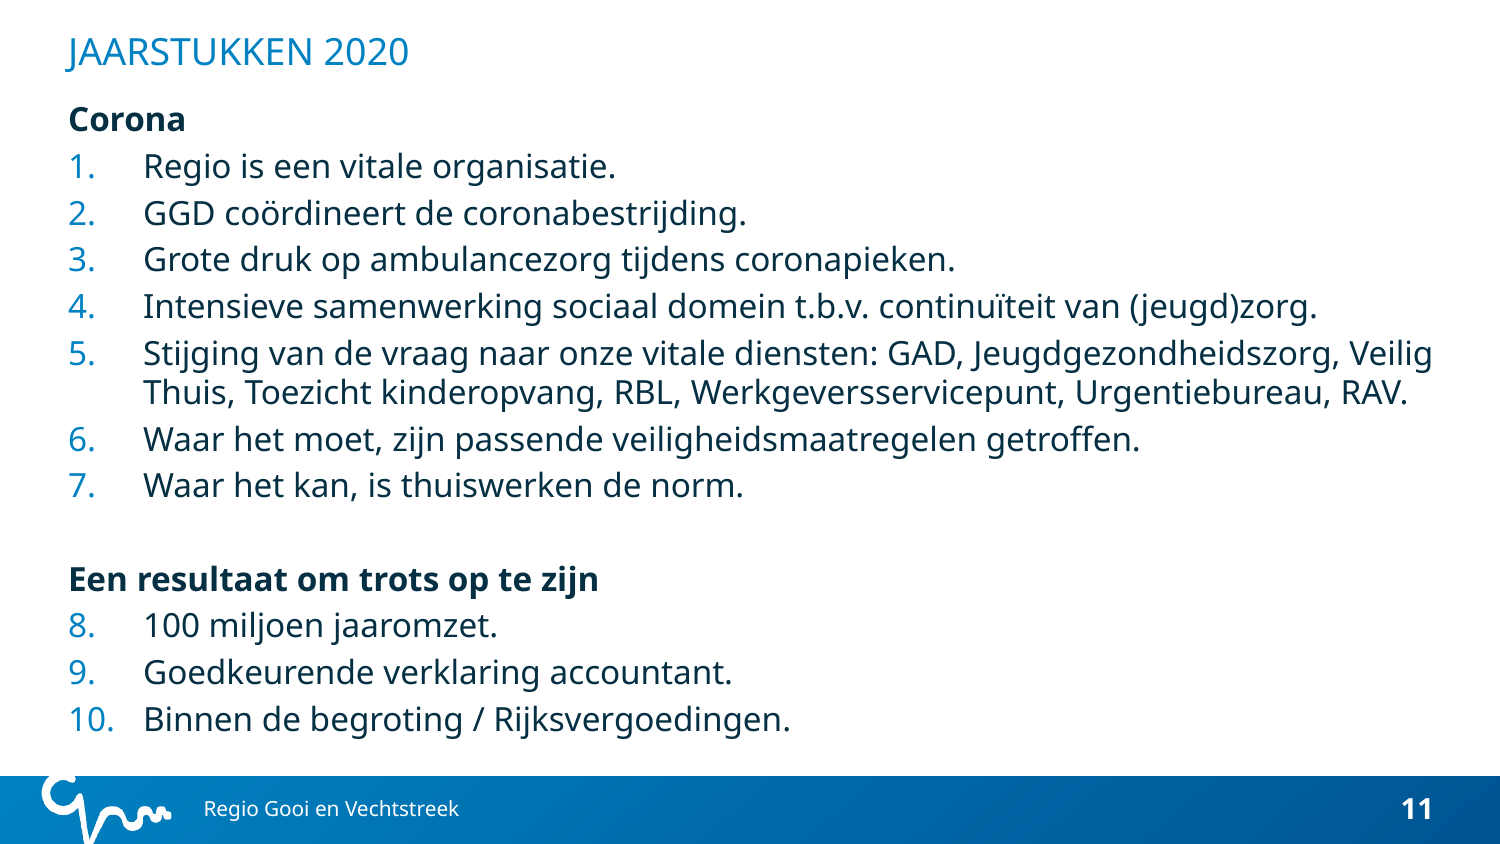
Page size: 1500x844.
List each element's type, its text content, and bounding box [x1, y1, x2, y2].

title JAARSTUKKEN 2020 [53, 20, 1376, 91]
list Corona Regio is een vitale organisatie. GGD coördineert de coronabestrijding. Grote druk op ambulancezorg tijdens coronapieken. Intensieve samenwerking sociaal domein t.b.v. continuïteit van (jeugd)zorg. Stijging van de vraag naar onze vitale diensten: GAD, Jeugdgezondheidszorg, Veilig Thuis, Toezicht kinderopvang, RBL, Werkgeversservicepunt, Urgentiebureau, RAV. Waar het moet, zijn passende veiligheidsmaatregelen getroffen. Waar het kan, is thuiswerken de norm. Een resultaat om trots op te zijn 100 miljoen jaaromzet. Goedkeurende verklaring accountant. Binnen de begroting / Rijksvergoedingen. [53, 91, 1471, 751]
picture [42, 776, 171, 844]
